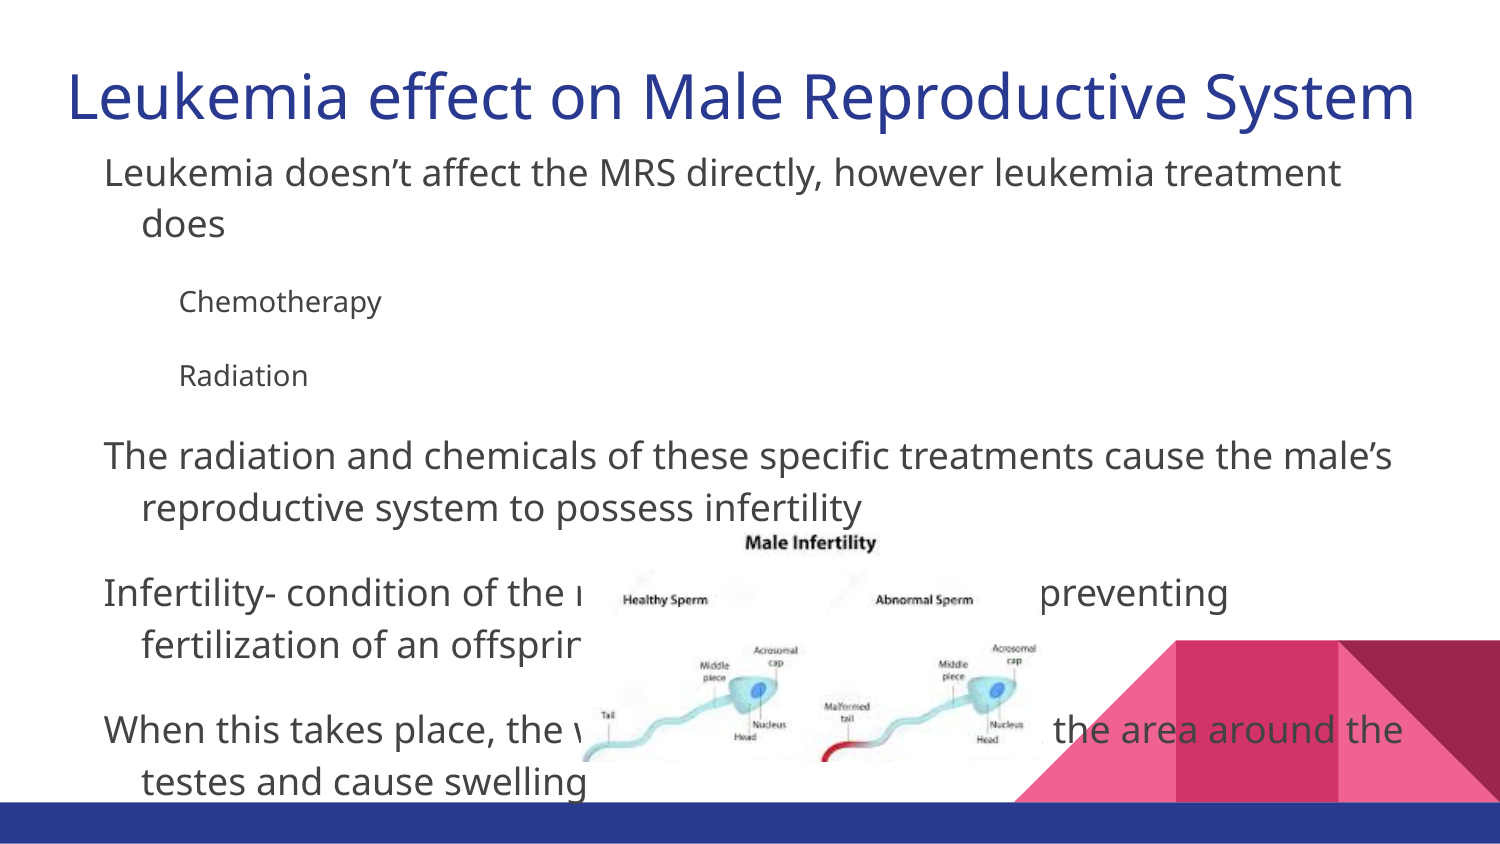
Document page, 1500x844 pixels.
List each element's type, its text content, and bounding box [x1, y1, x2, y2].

list Leukemia doesn’t affect the MRS directly, however leukemia treatment does Chemotherapy Radiation The radiation and chemicals of these specific treatments cause the male’s reproductive system to possess infertility Infertility- condition of the reproductive system from preventing fertilization of an offspring When this takes place, the white blood cells can block the area around the testes and cause swelling [51, 126, 1449, 675]
picture [580, 531, 1043, 762]
title Leukemia effect on Male Reproductive System [51, 42, 1449, 126]
